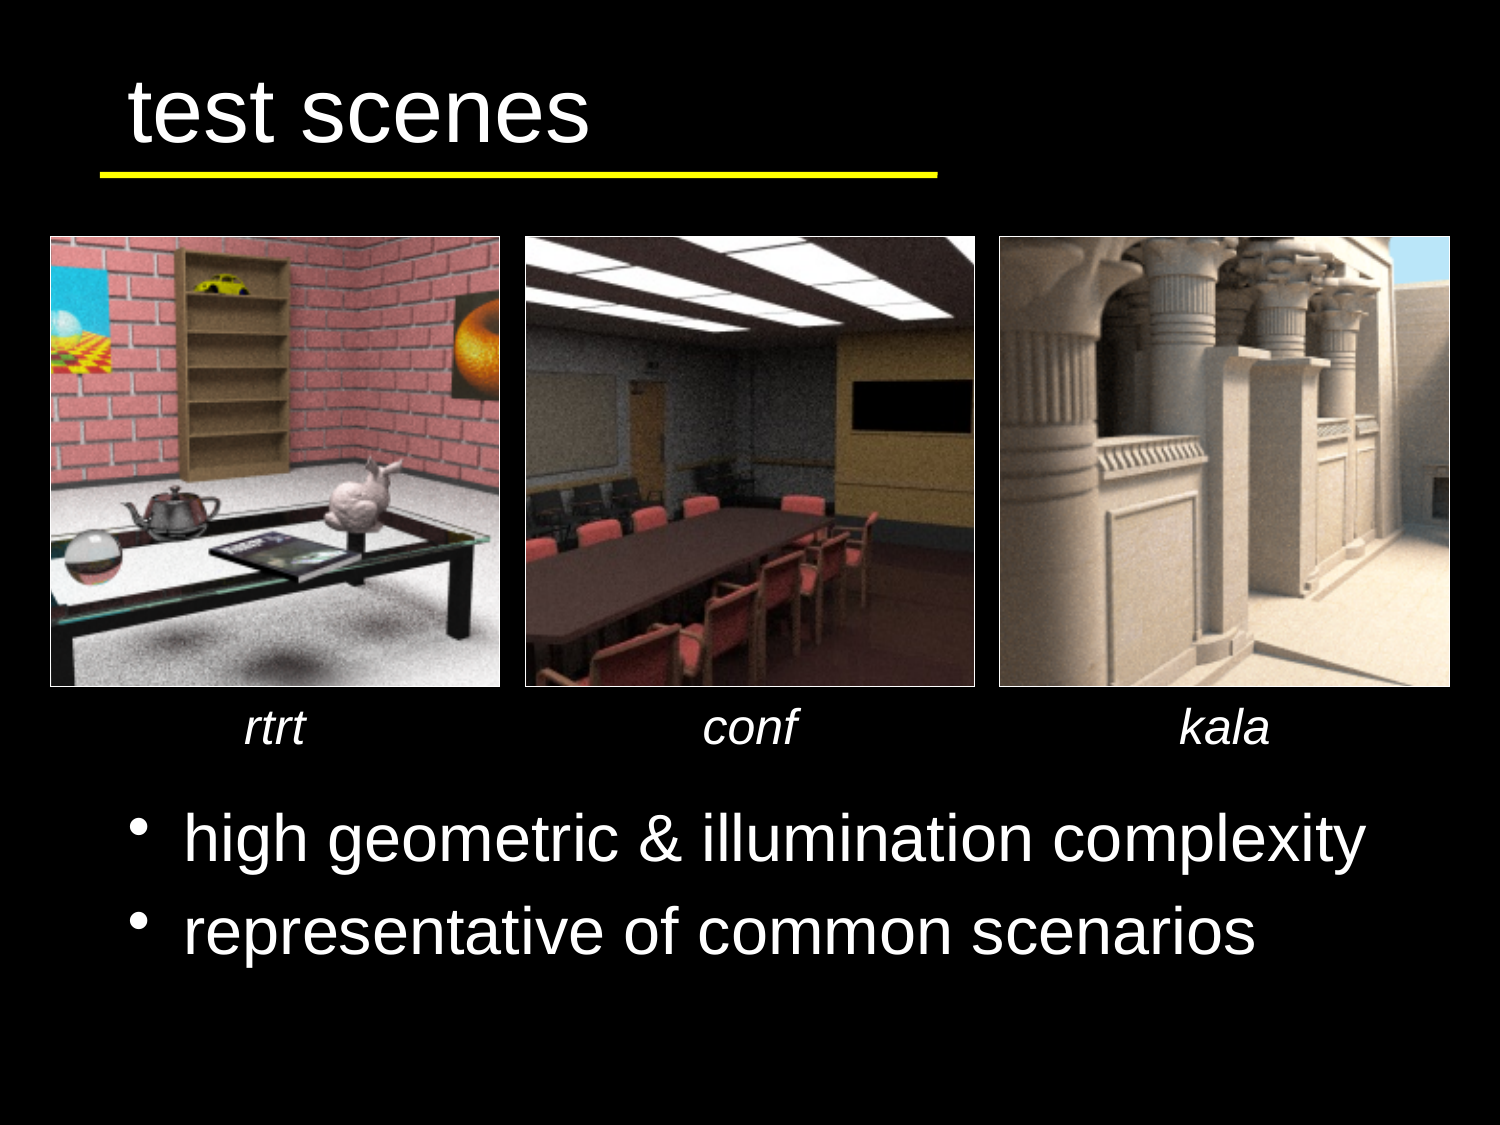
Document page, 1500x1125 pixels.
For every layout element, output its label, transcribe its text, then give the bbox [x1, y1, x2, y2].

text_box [49, 236, 1451, 763]
list high geometric & illumination complexity representative of common scenarios [112, 787, 1388, 1001]
title test scenes [112, 12, 1388, 201]
